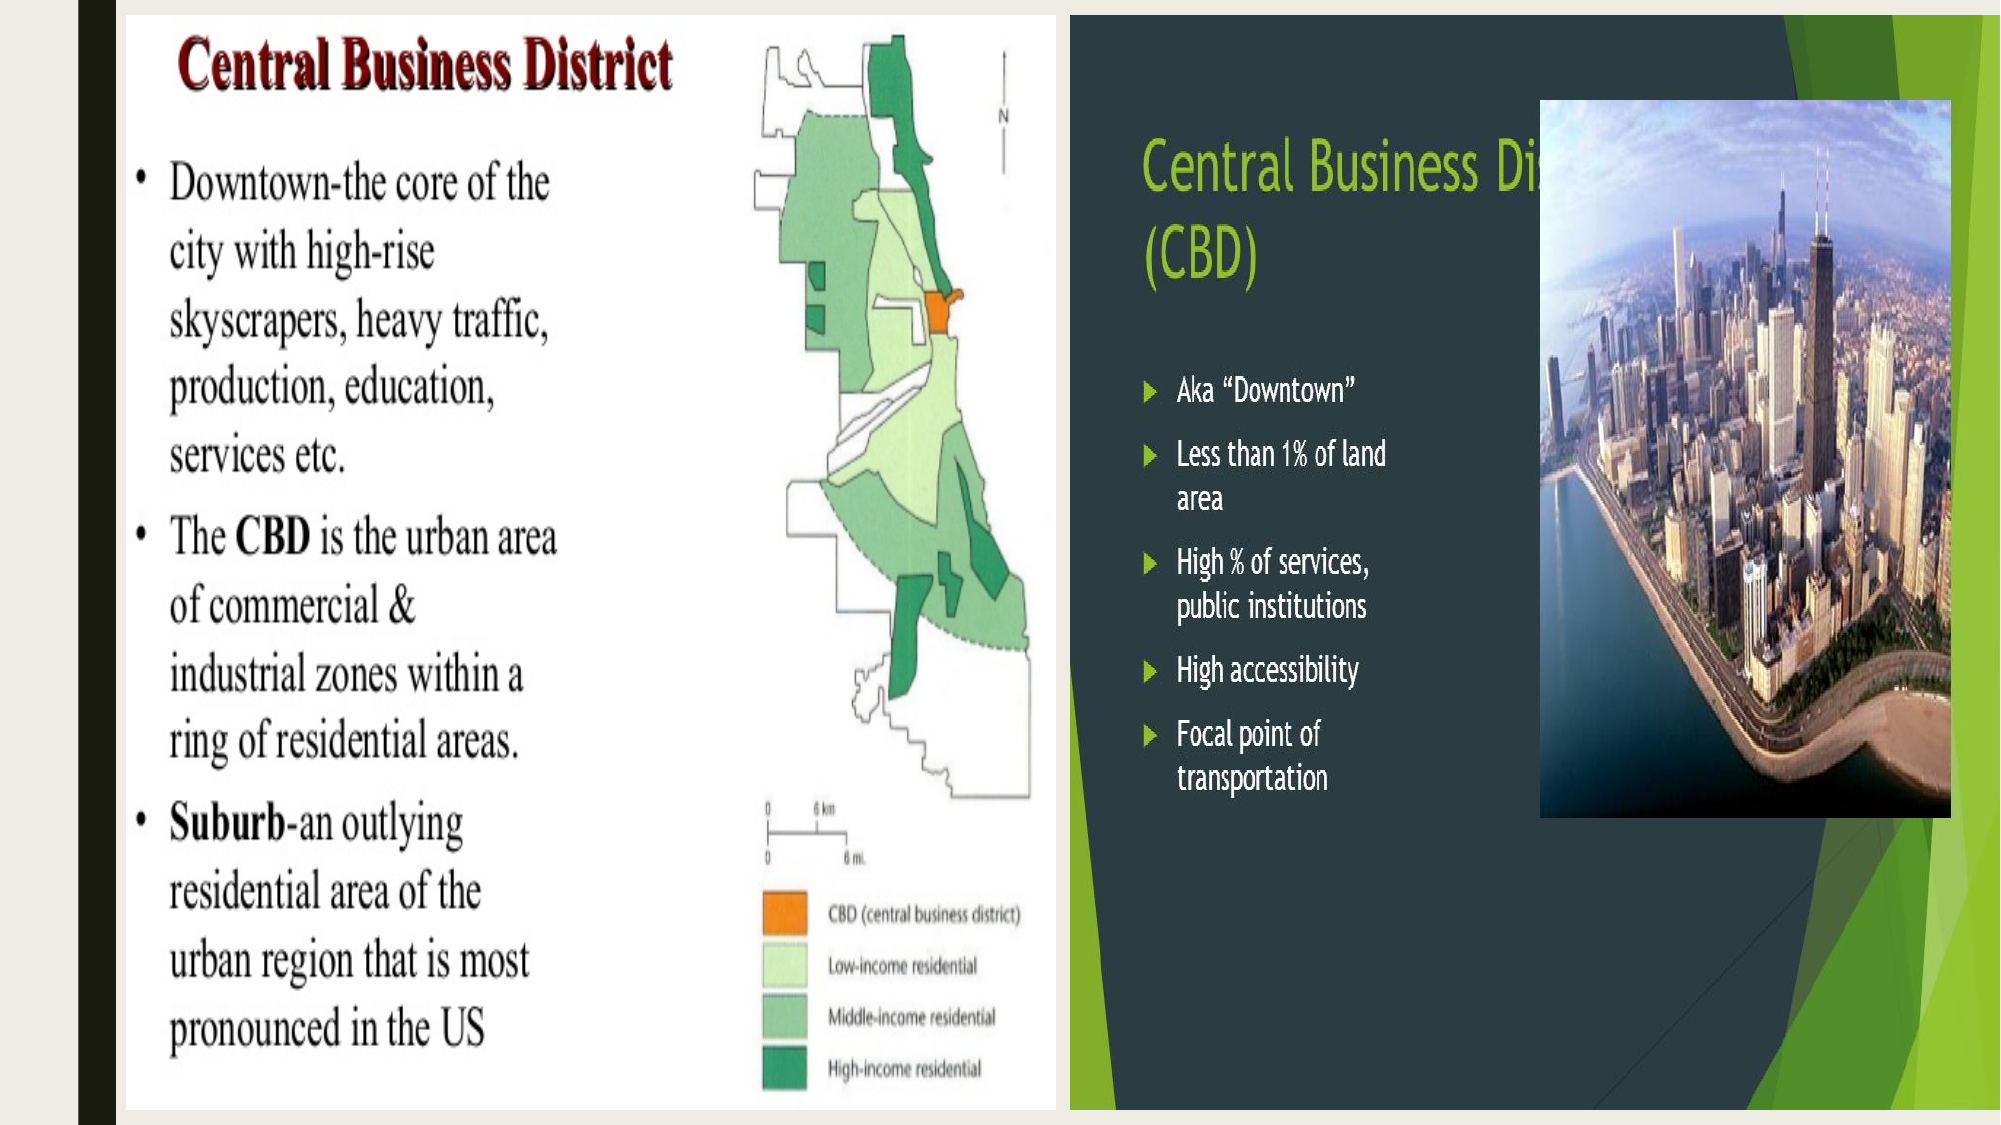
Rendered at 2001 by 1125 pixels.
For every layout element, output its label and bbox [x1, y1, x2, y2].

list [1070, 15, 2000, 1110]
list [126, 15, 1056, 1110]
